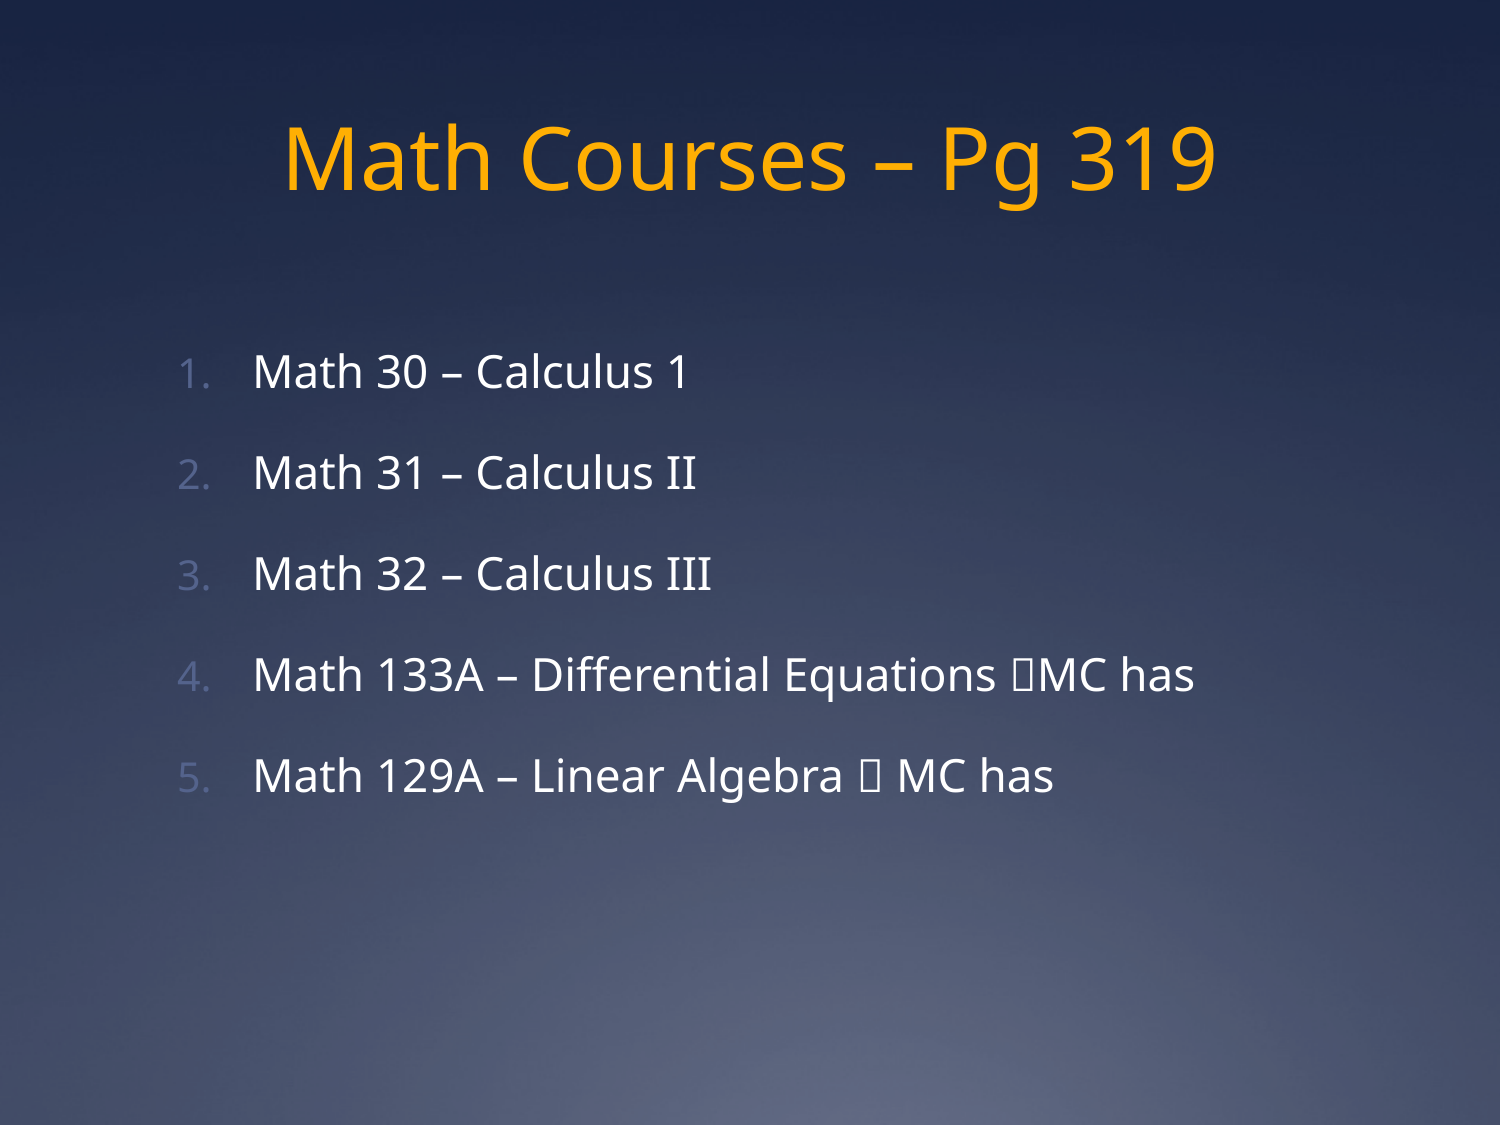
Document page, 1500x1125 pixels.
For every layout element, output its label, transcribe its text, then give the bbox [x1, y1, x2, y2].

title Math Courses – Pg 319 [100, 95, 1400, 225]
list Math 30 – Calculus 1 Math 31 – Calculus II Math 32 – Calculus III Math 133A – Differential Equations MC has Math 129A – Linear Algebra  MC has [162, 335, 1338, 1005]
